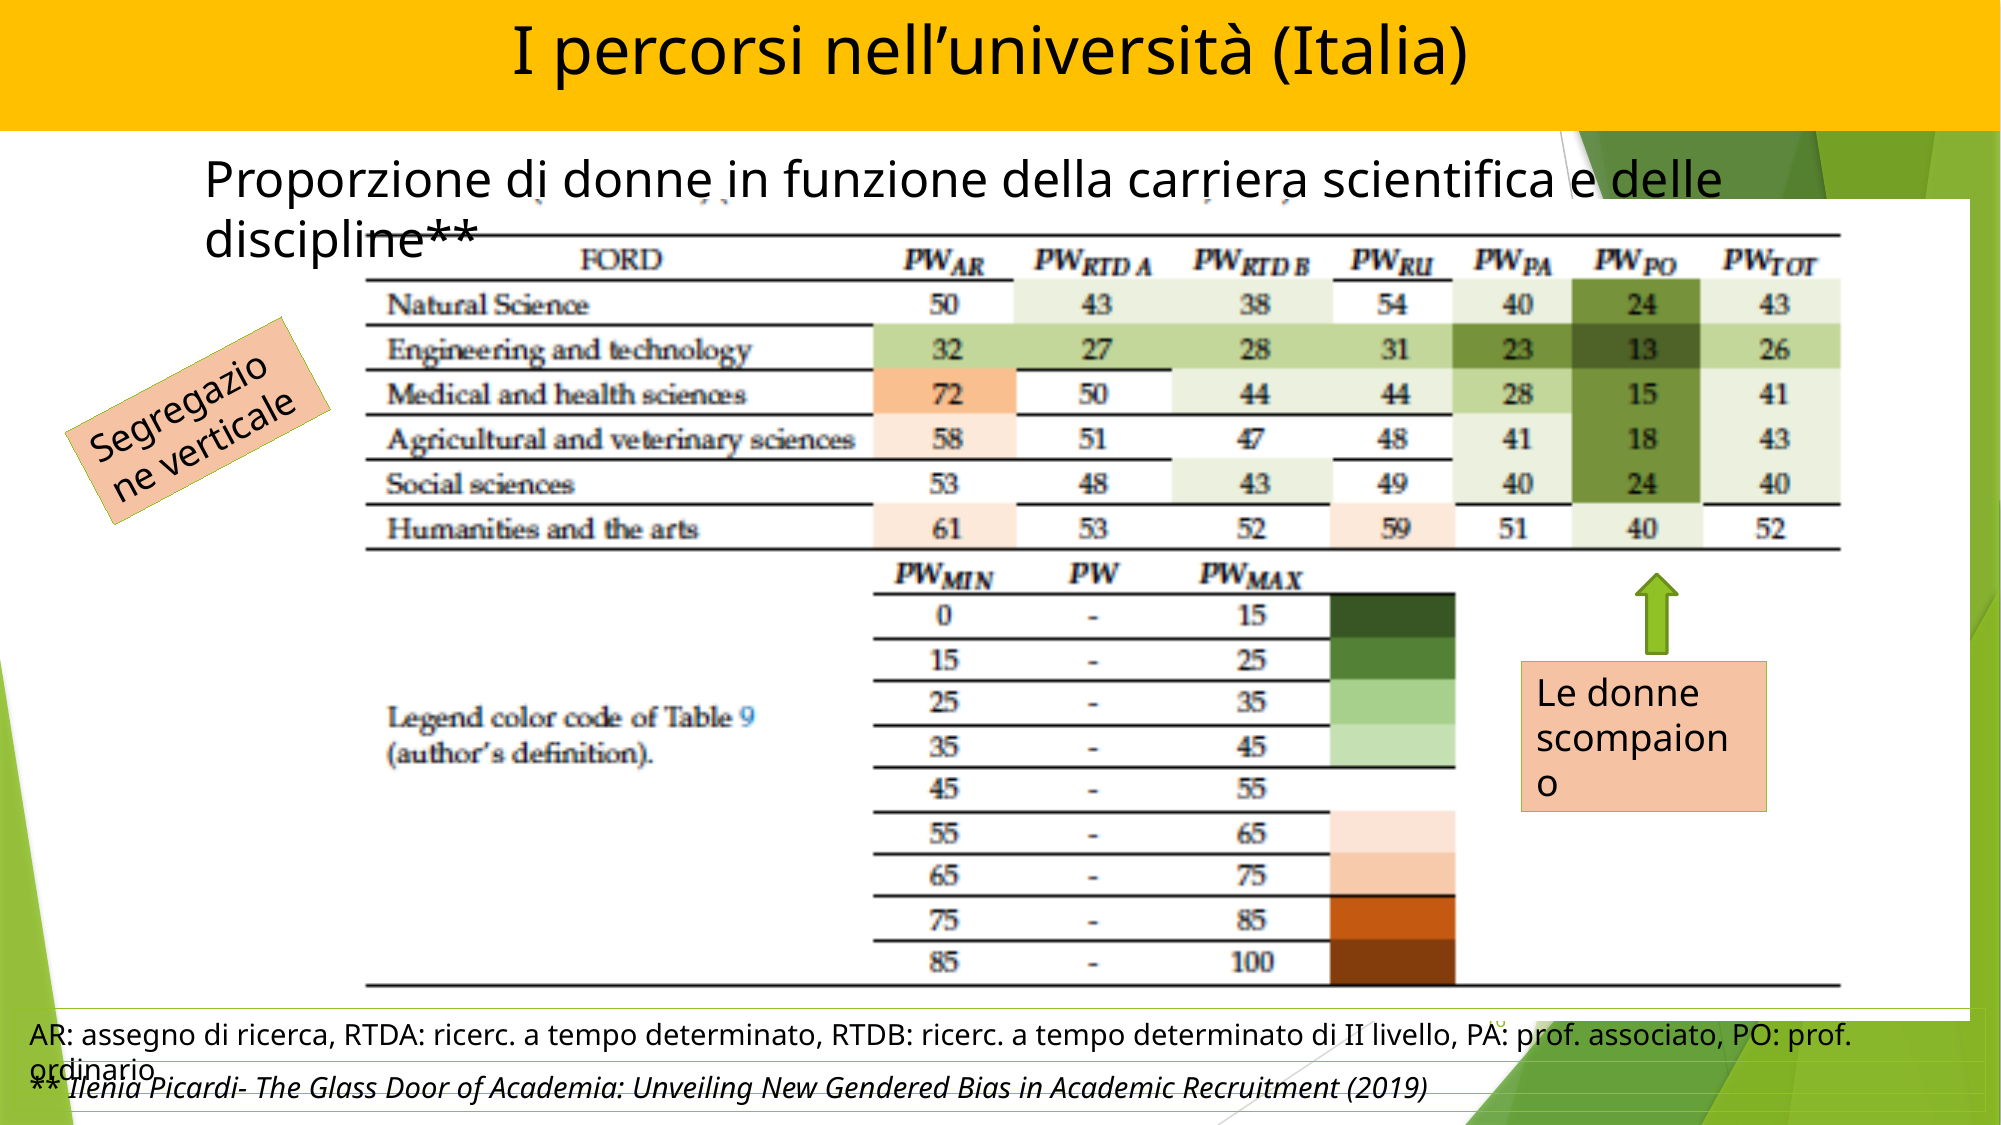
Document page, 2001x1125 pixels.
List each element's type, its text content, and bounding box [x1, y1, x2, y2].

text_box AR: assegno di ricerca, RTDA: ricerc. a tempo determinato, RTDB: ricerc. a tempo determinato di II livello, PA: prof. associato, PO: prof. ordinario [14, 1008, 1986, 1061]
text_box Proporzione di donne in funzione della carriera scientifica e delle discipline** [190, 139, 1863, 275]
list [309, 199, 1971, 1022]
text_box Segregazione verticale [65, 316, 306, 525]
text_box ** Ilenia Picardi- The Glass Door of Academia: Unveiling New Gendered Bias in Academic Recruitment (2019) [14, 1061, 1986, 1112]
title I percorsi nell’università (Italia) [0, 0, 2000, 131]
